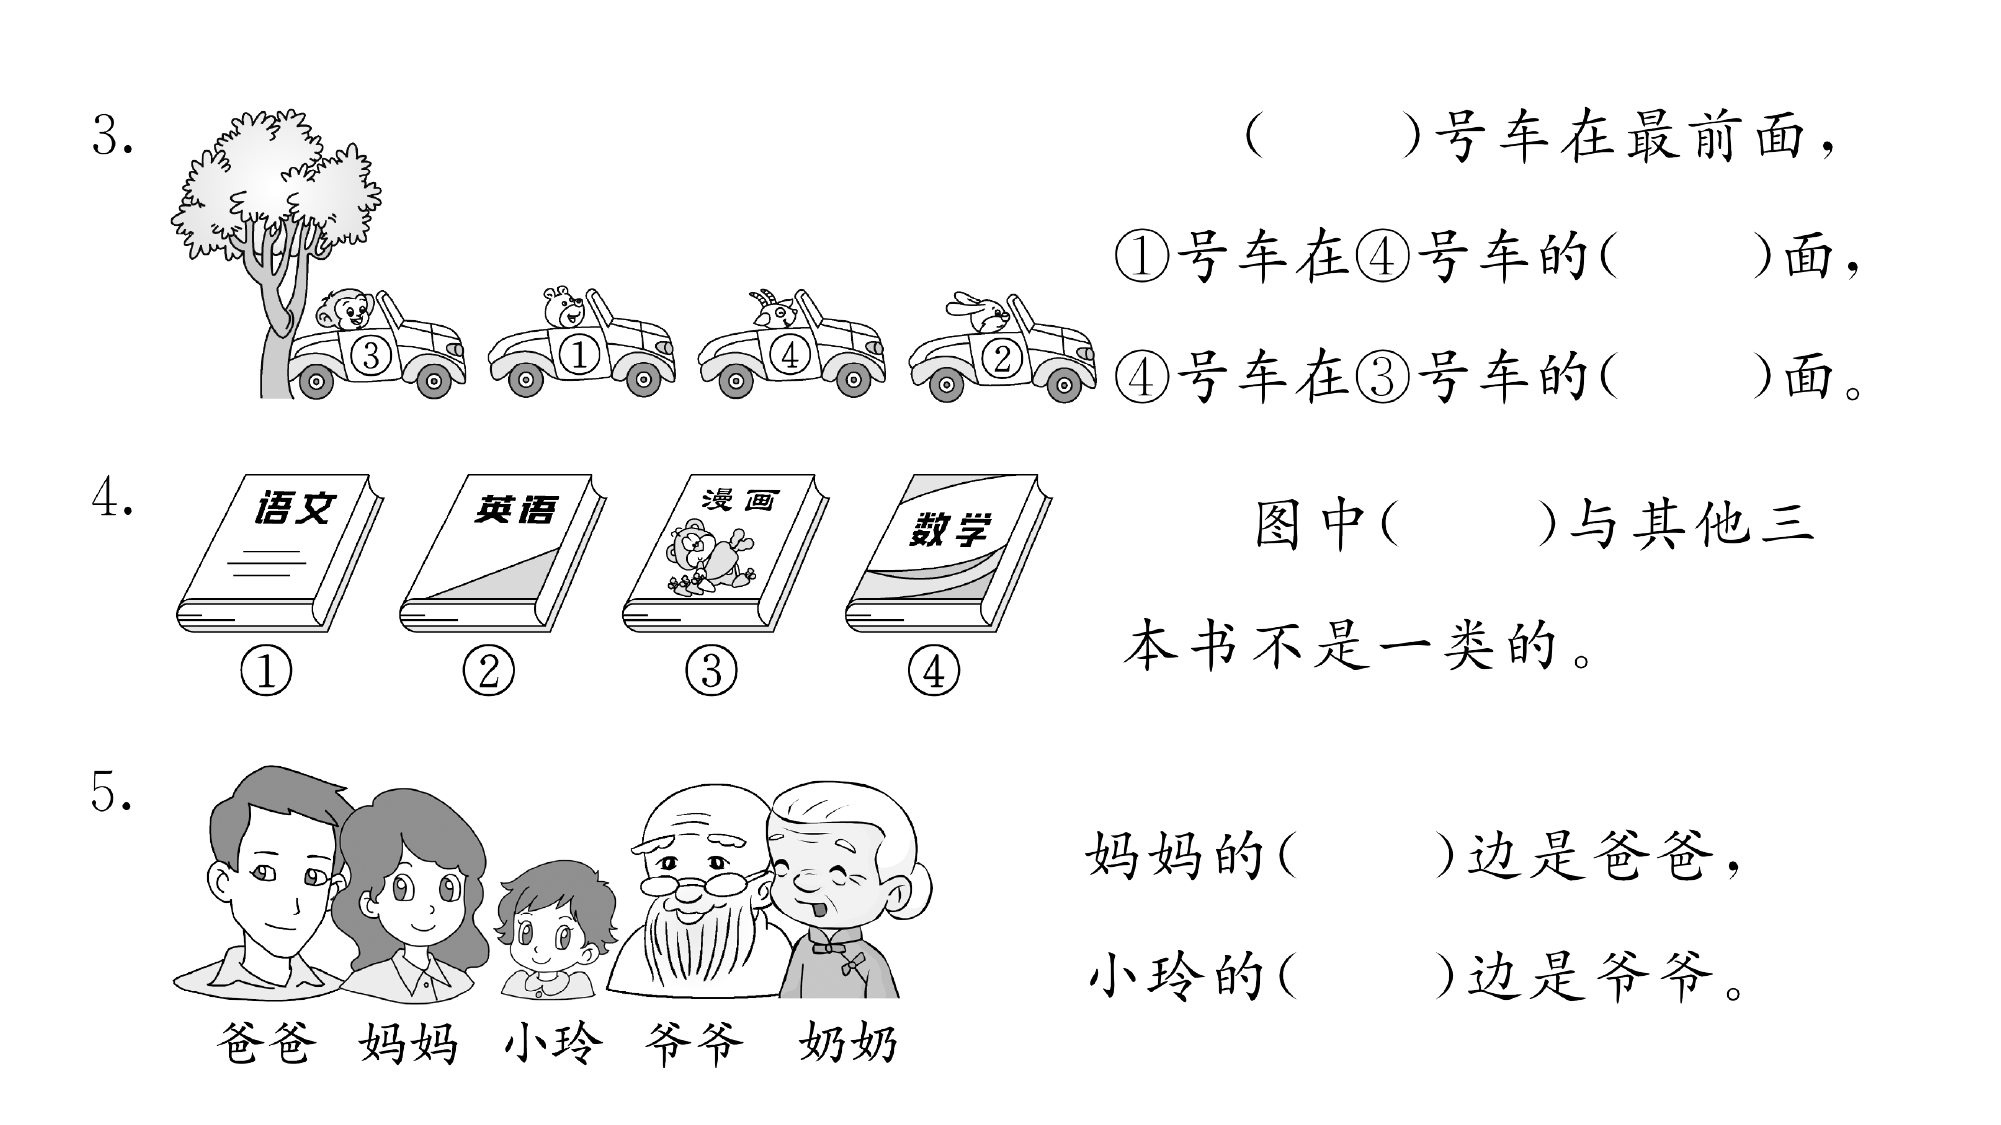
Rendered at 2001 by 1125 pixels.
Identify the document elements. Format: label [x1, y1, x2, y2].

picture [88, 85, 1979, 1089]
